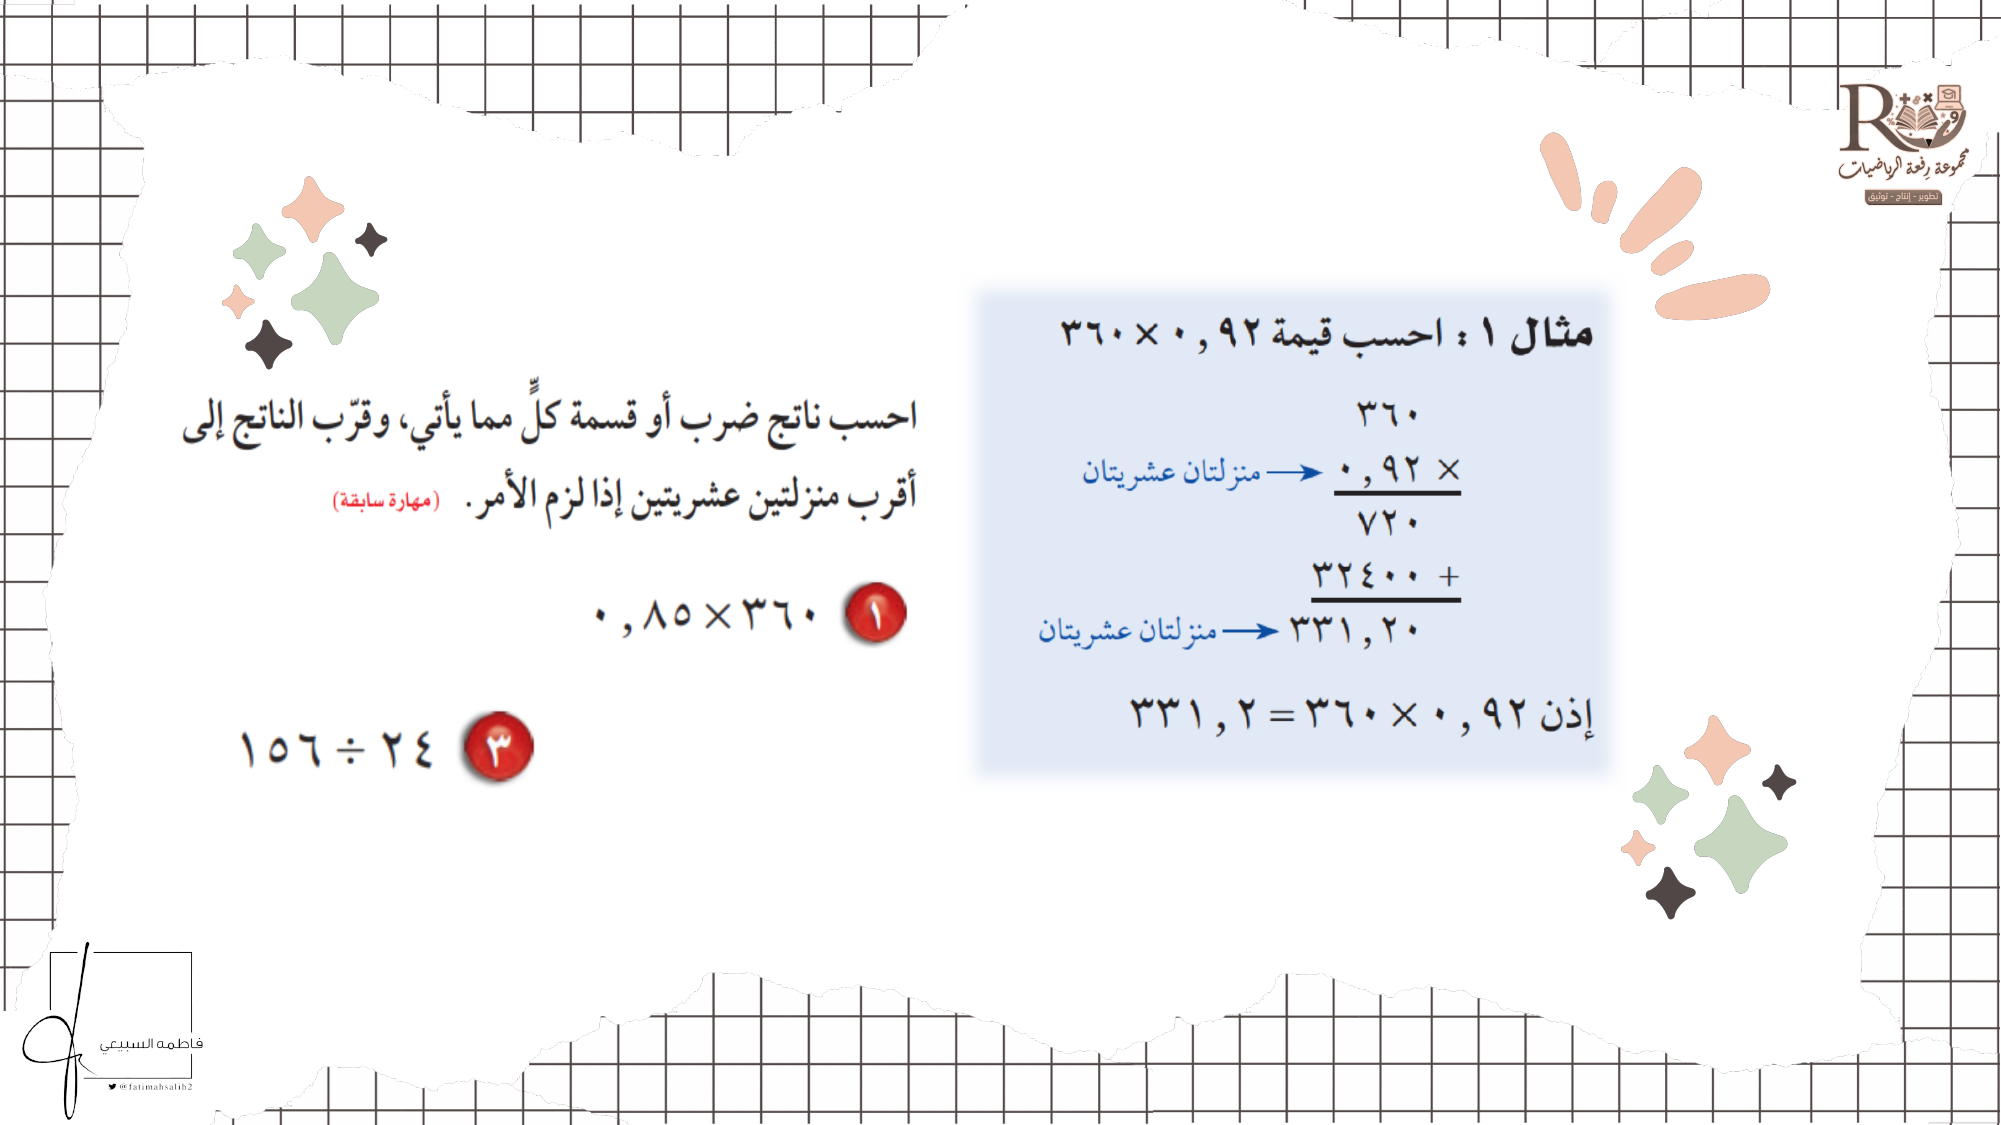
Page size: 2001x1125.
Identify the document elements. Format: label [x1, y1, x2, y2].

picture [957, 91, 1797, 921]
picture [99, 684, 570, 802]
picture [1829, 65, 1990, 219]
picture [174, 175, 926, 535]
picture [544, 562, 926, 658]
text_box [0, 0, 2000, 1125]
picture [13, 938, 222, 1125]
